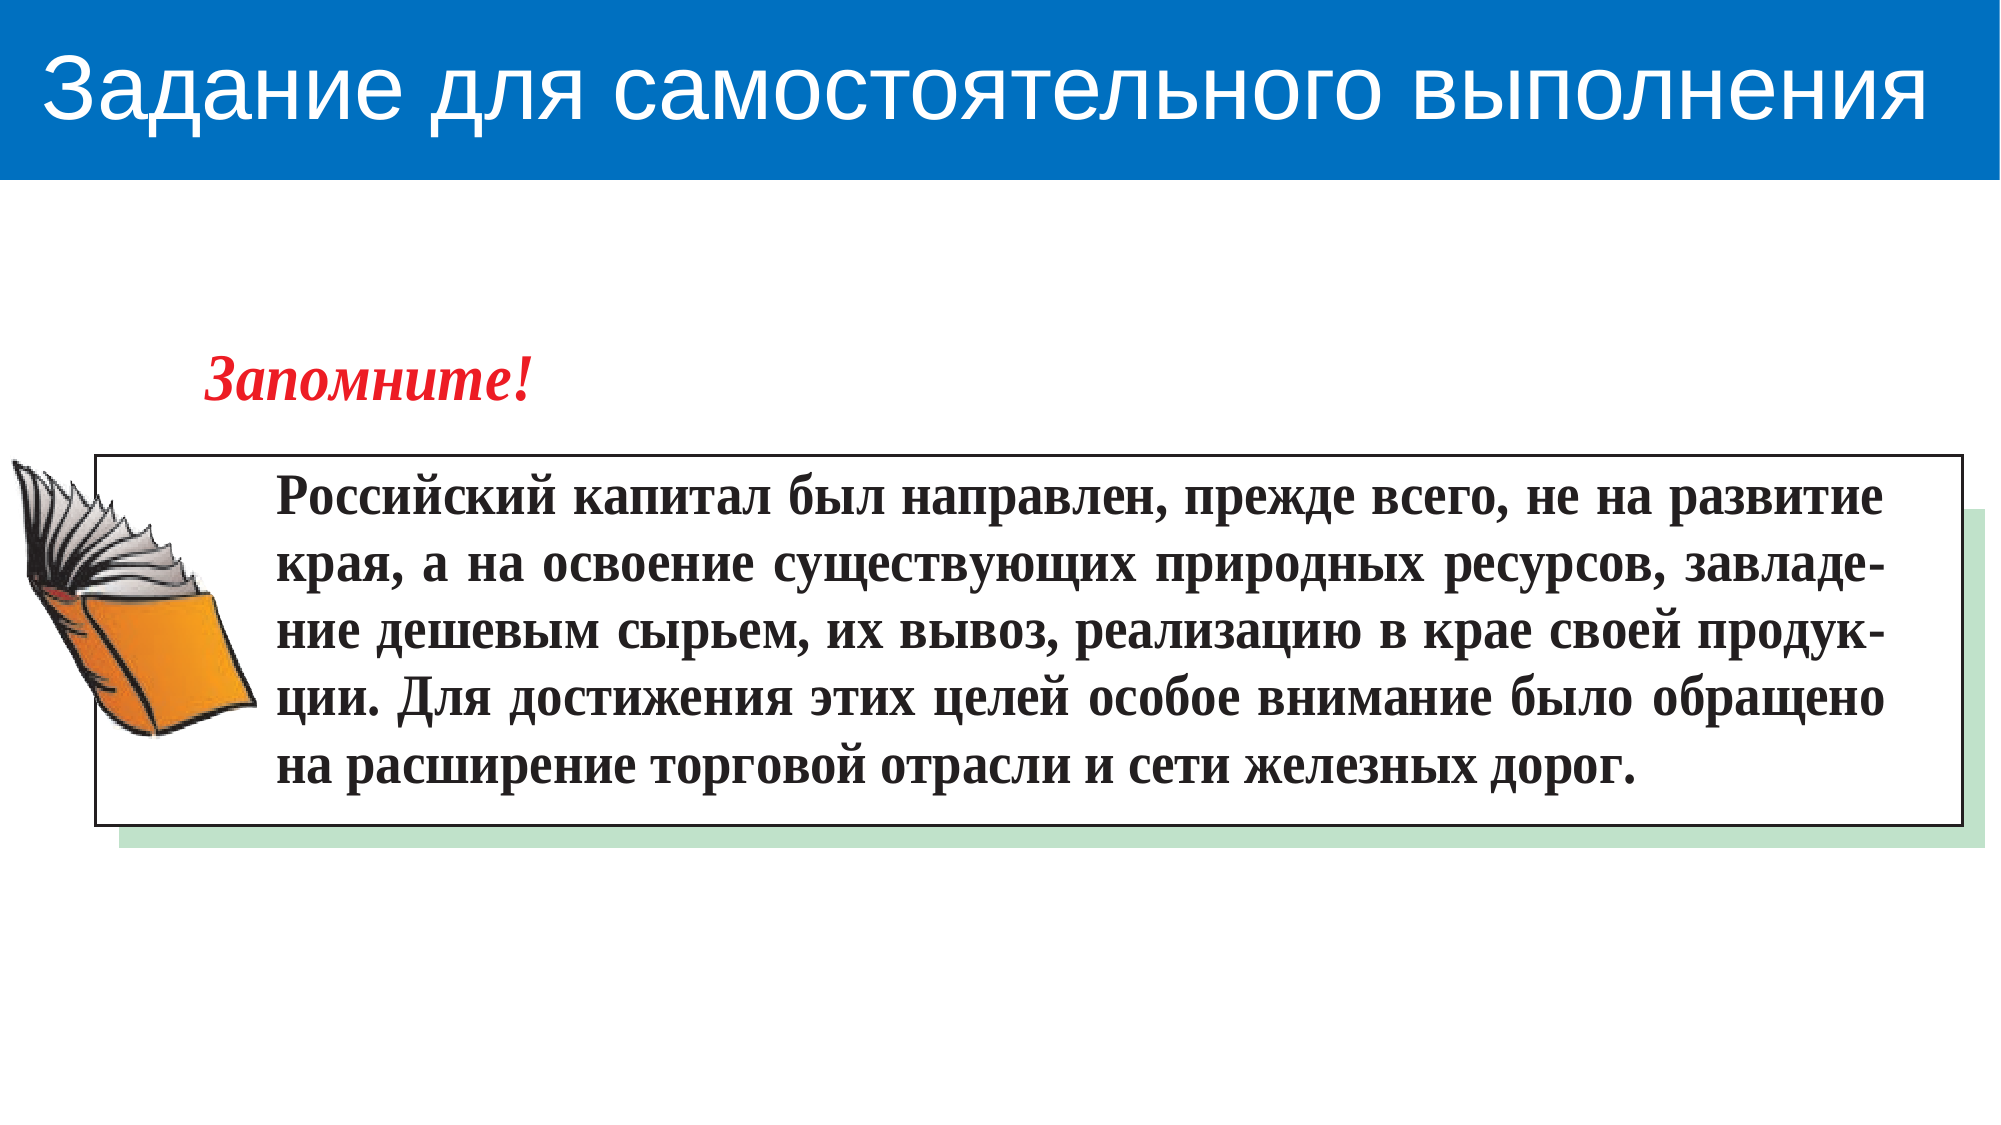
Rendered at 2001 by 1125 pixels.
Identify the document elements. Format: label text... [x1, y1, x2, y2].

text_box Задание для самостоятельного выполнения [0, 0, 2000, 180]
picture [0, 309, 2000, 850]
